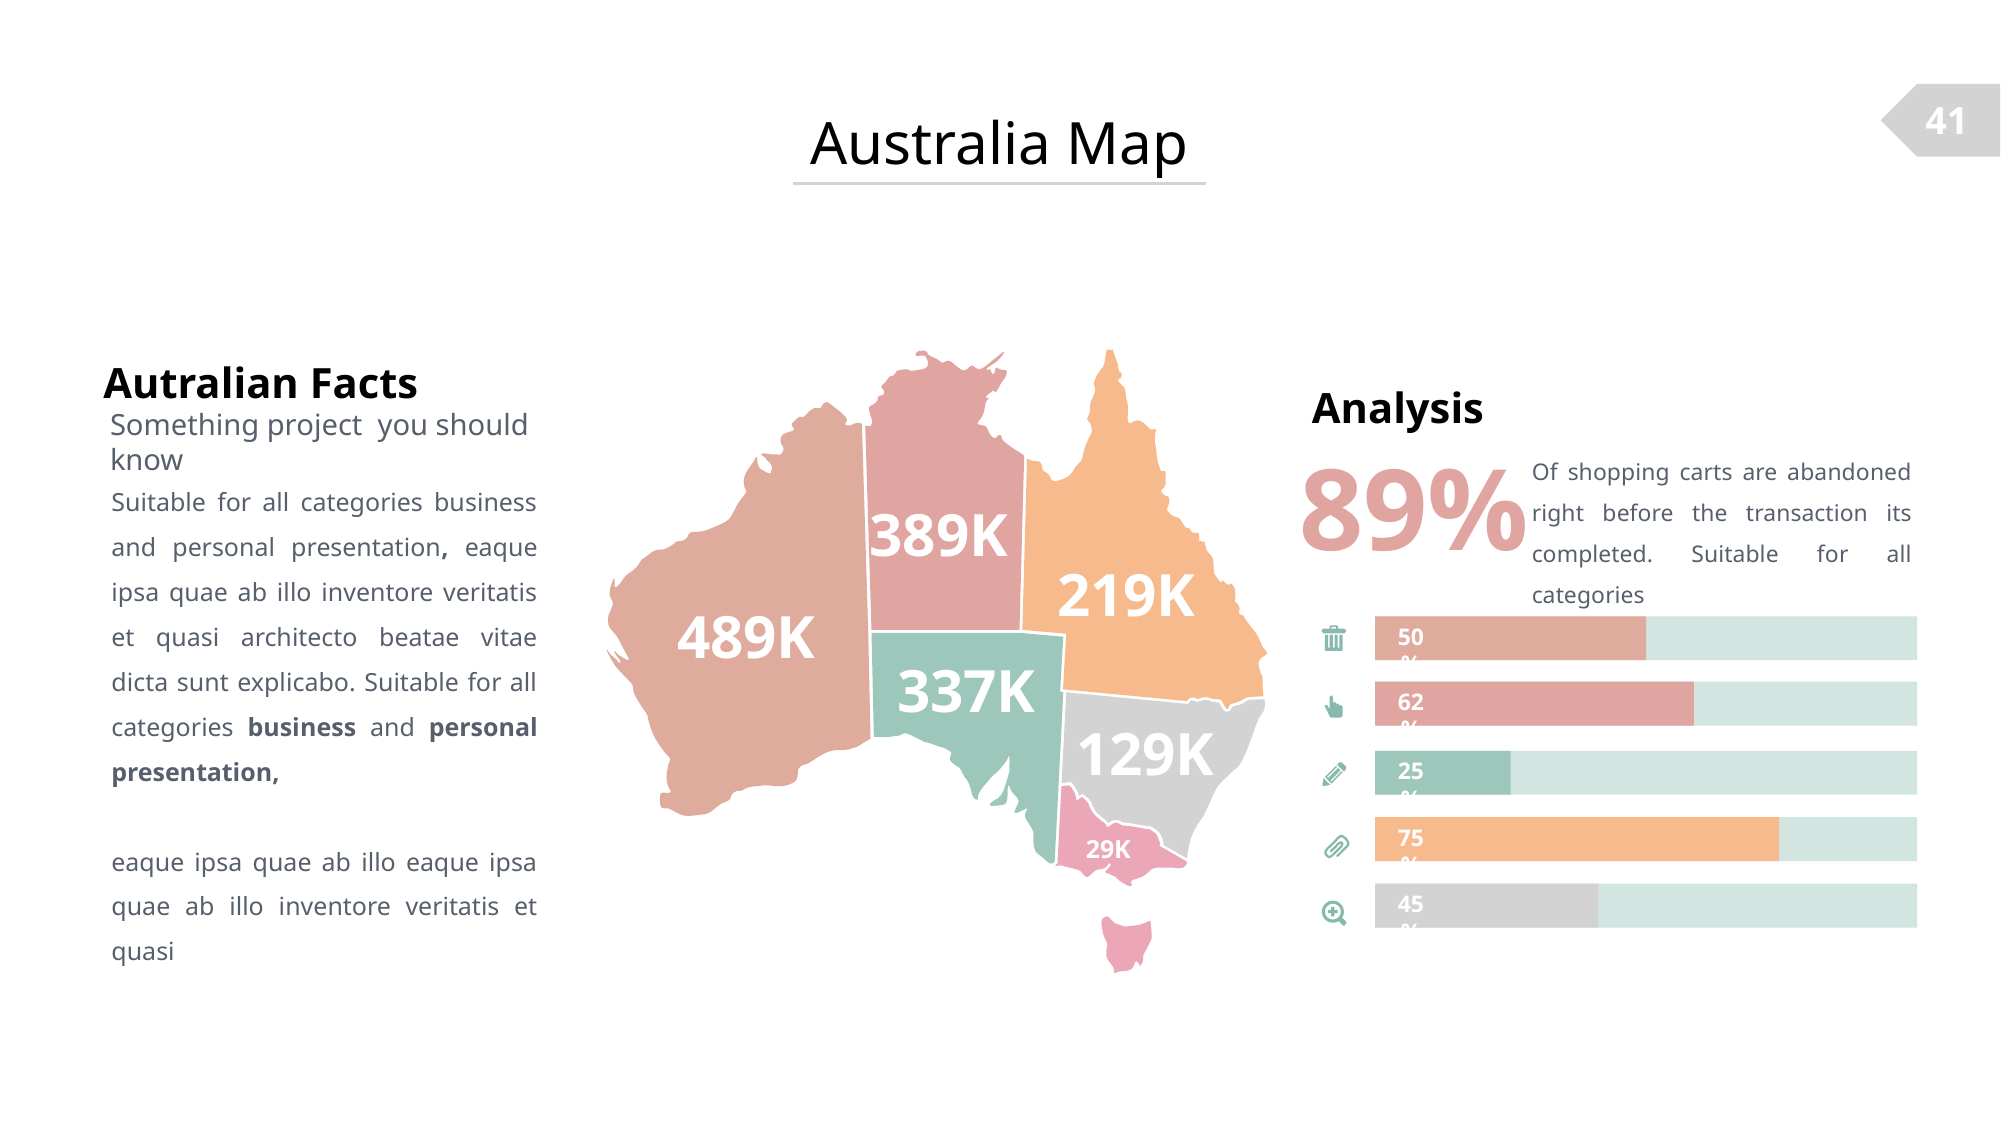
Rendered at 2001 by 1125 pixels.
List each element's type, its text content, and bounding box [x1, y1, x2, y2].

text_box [871, 632, 1056, 868]
text_box 89% [1284, 430, 1544, 581]
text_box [864, 349, 1017, 631]
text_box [1321, 882, 1918, 930]
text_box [1054, 785, 1189, 976]
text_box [1322, 748, 1918, 797]
text_box Something project you should know [95, 398, 571, 484]
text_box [605, 398, 866, 818]
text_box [1321, 815, 1918, 863]
text_box Australia Map [795, 98, 1203, 182]
text_box Analysis [1297, 374, 1499, 430]
slide_number 41 [1896, 89, 1998, 150]
text_box Autralian Facts [88, 349, 433, 415]
text_box Of shopping carts are abandoned right before the transaction its completed. Suitable for all categories [1517, 436, 1927, 616]
text_box Suitable for all categories business and personal presentation, eaque ipsa quae ab illo inventore veritatis et quasi architecto beatae vitae dicta sunt explicabo. Suitable for all categories business and personal presentation, eaque ipsa quae ab illo eaque ipsa quae ab illo inventore veritatis et quasi [96, 464, 553, 973]
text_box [1321, 614, 1918, 662]
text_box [1061, 692, 1266, 859]
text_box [1022, 344, 1270, 711]
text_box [1324, 679, 1918, 728]
